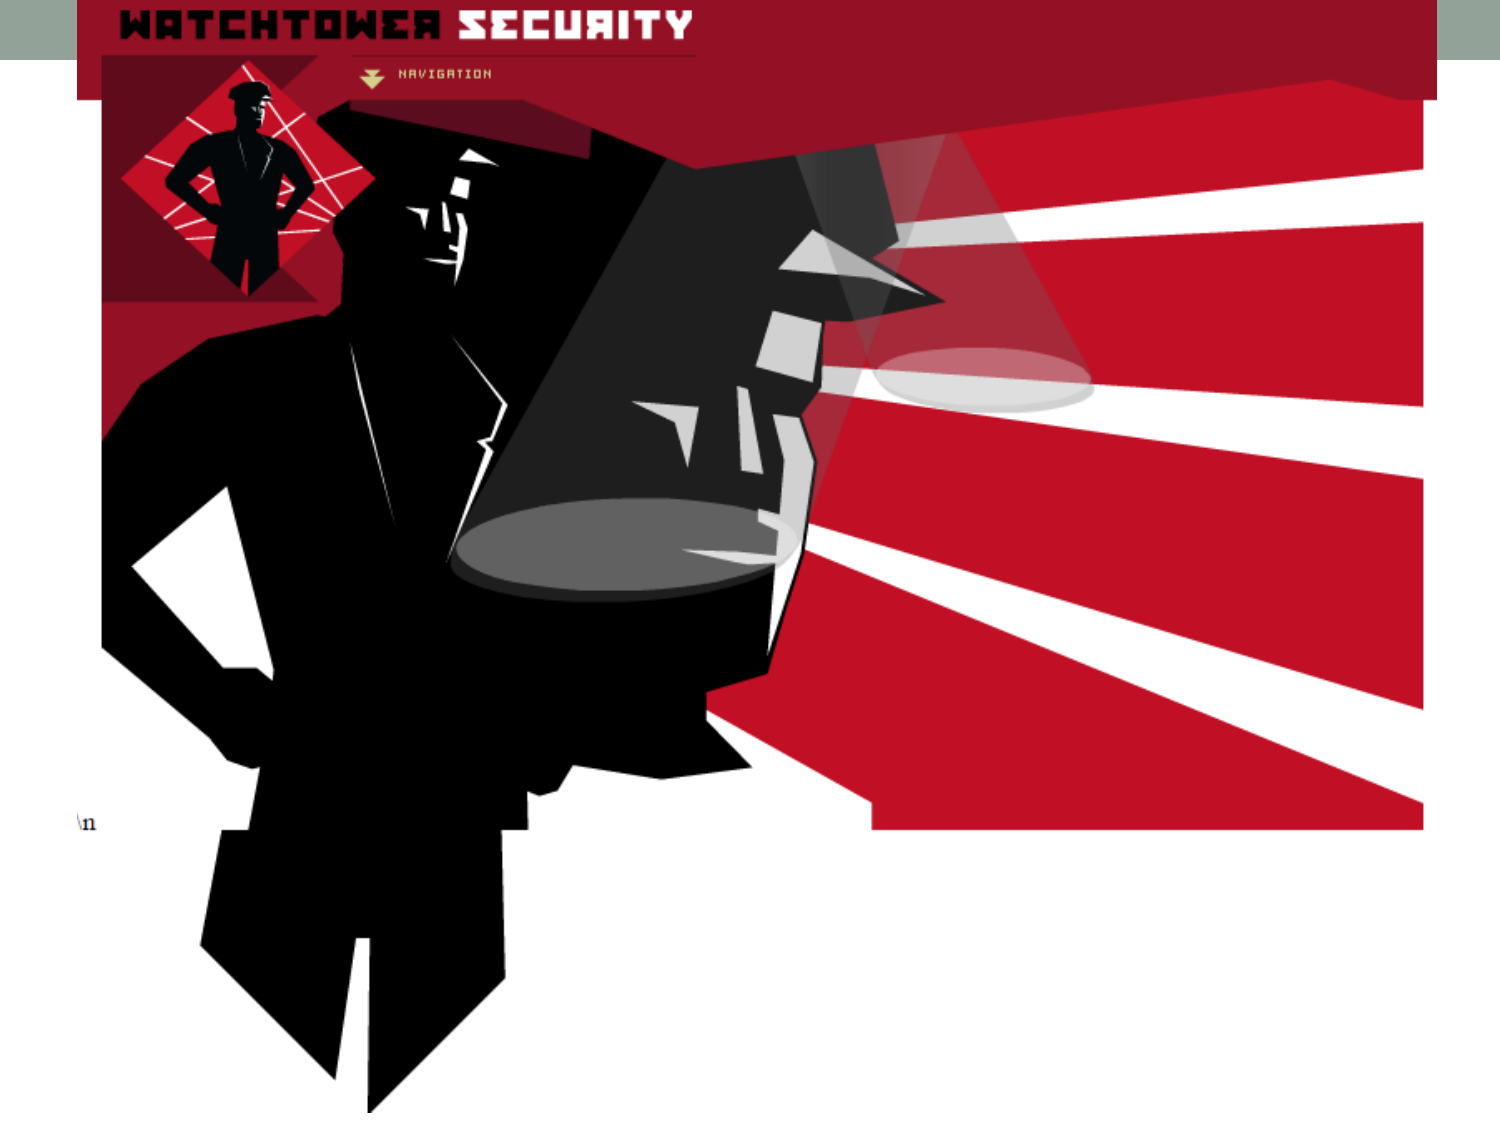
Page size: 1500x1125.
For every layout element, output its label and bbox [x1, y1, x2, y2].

picture [77, 0, 1437, 1114]
